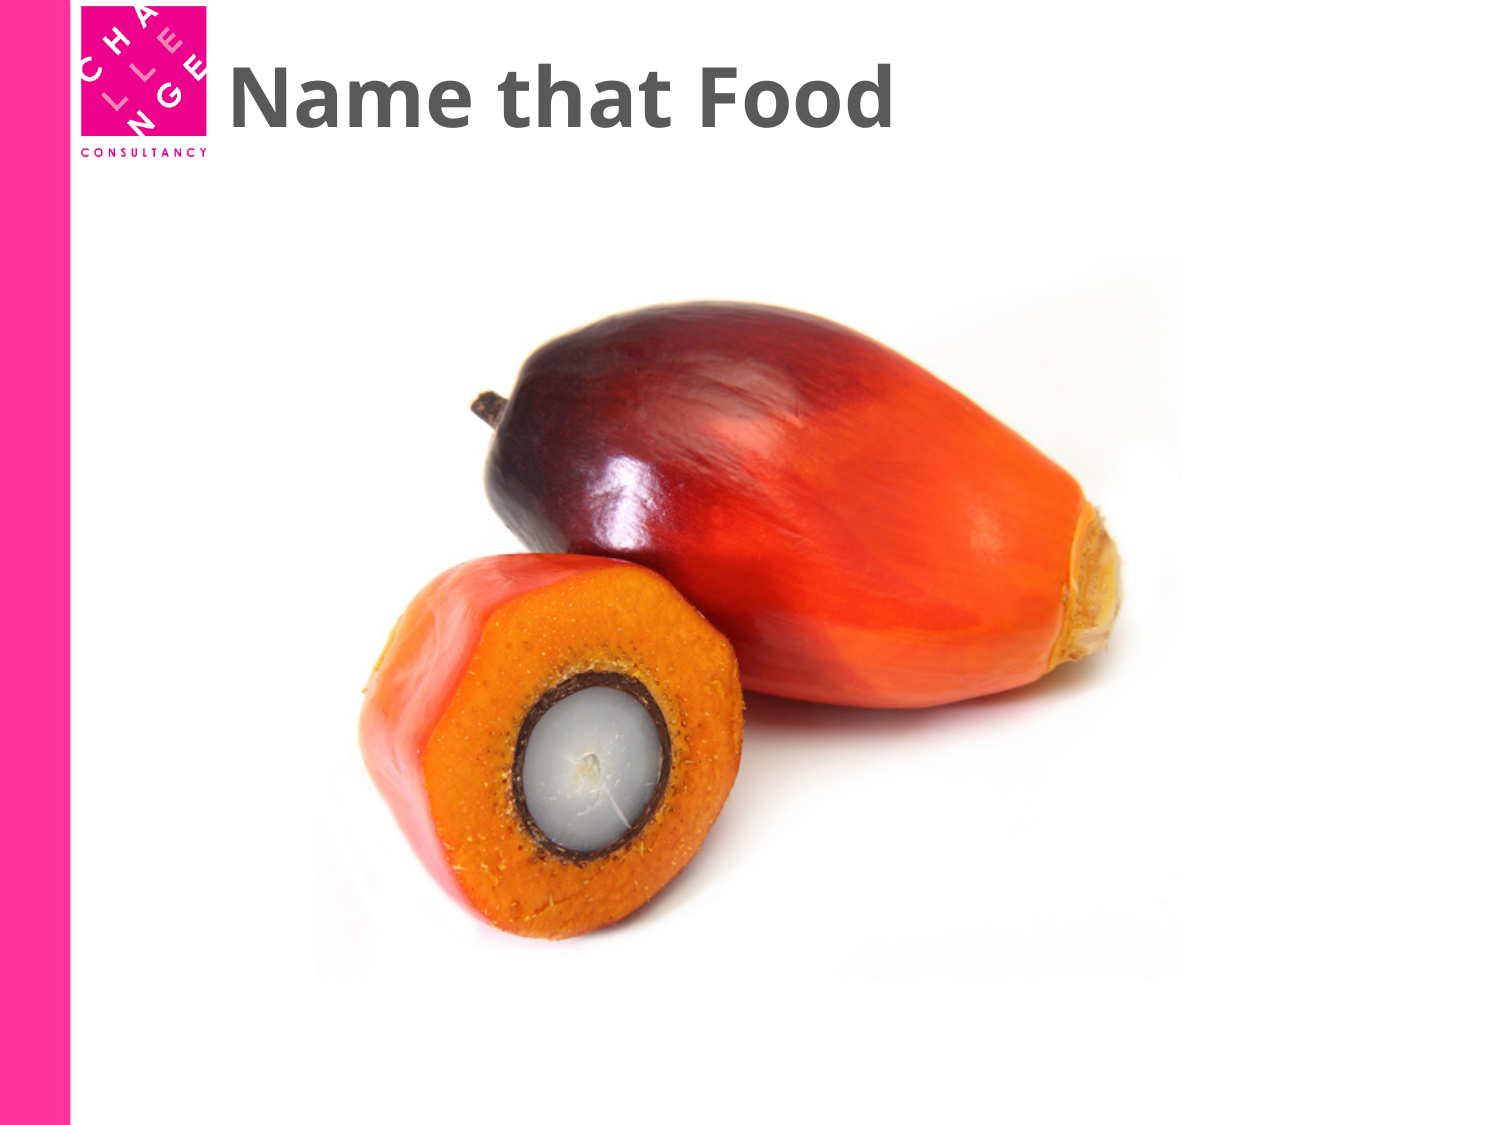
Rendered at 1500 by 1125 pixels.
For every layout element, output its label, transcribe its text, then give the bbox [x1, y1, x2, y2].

picture [76, 0, 210, 166]
picture [316, 255, 1184, 979]
title Name that Food [210, 0, 1430, 188]
